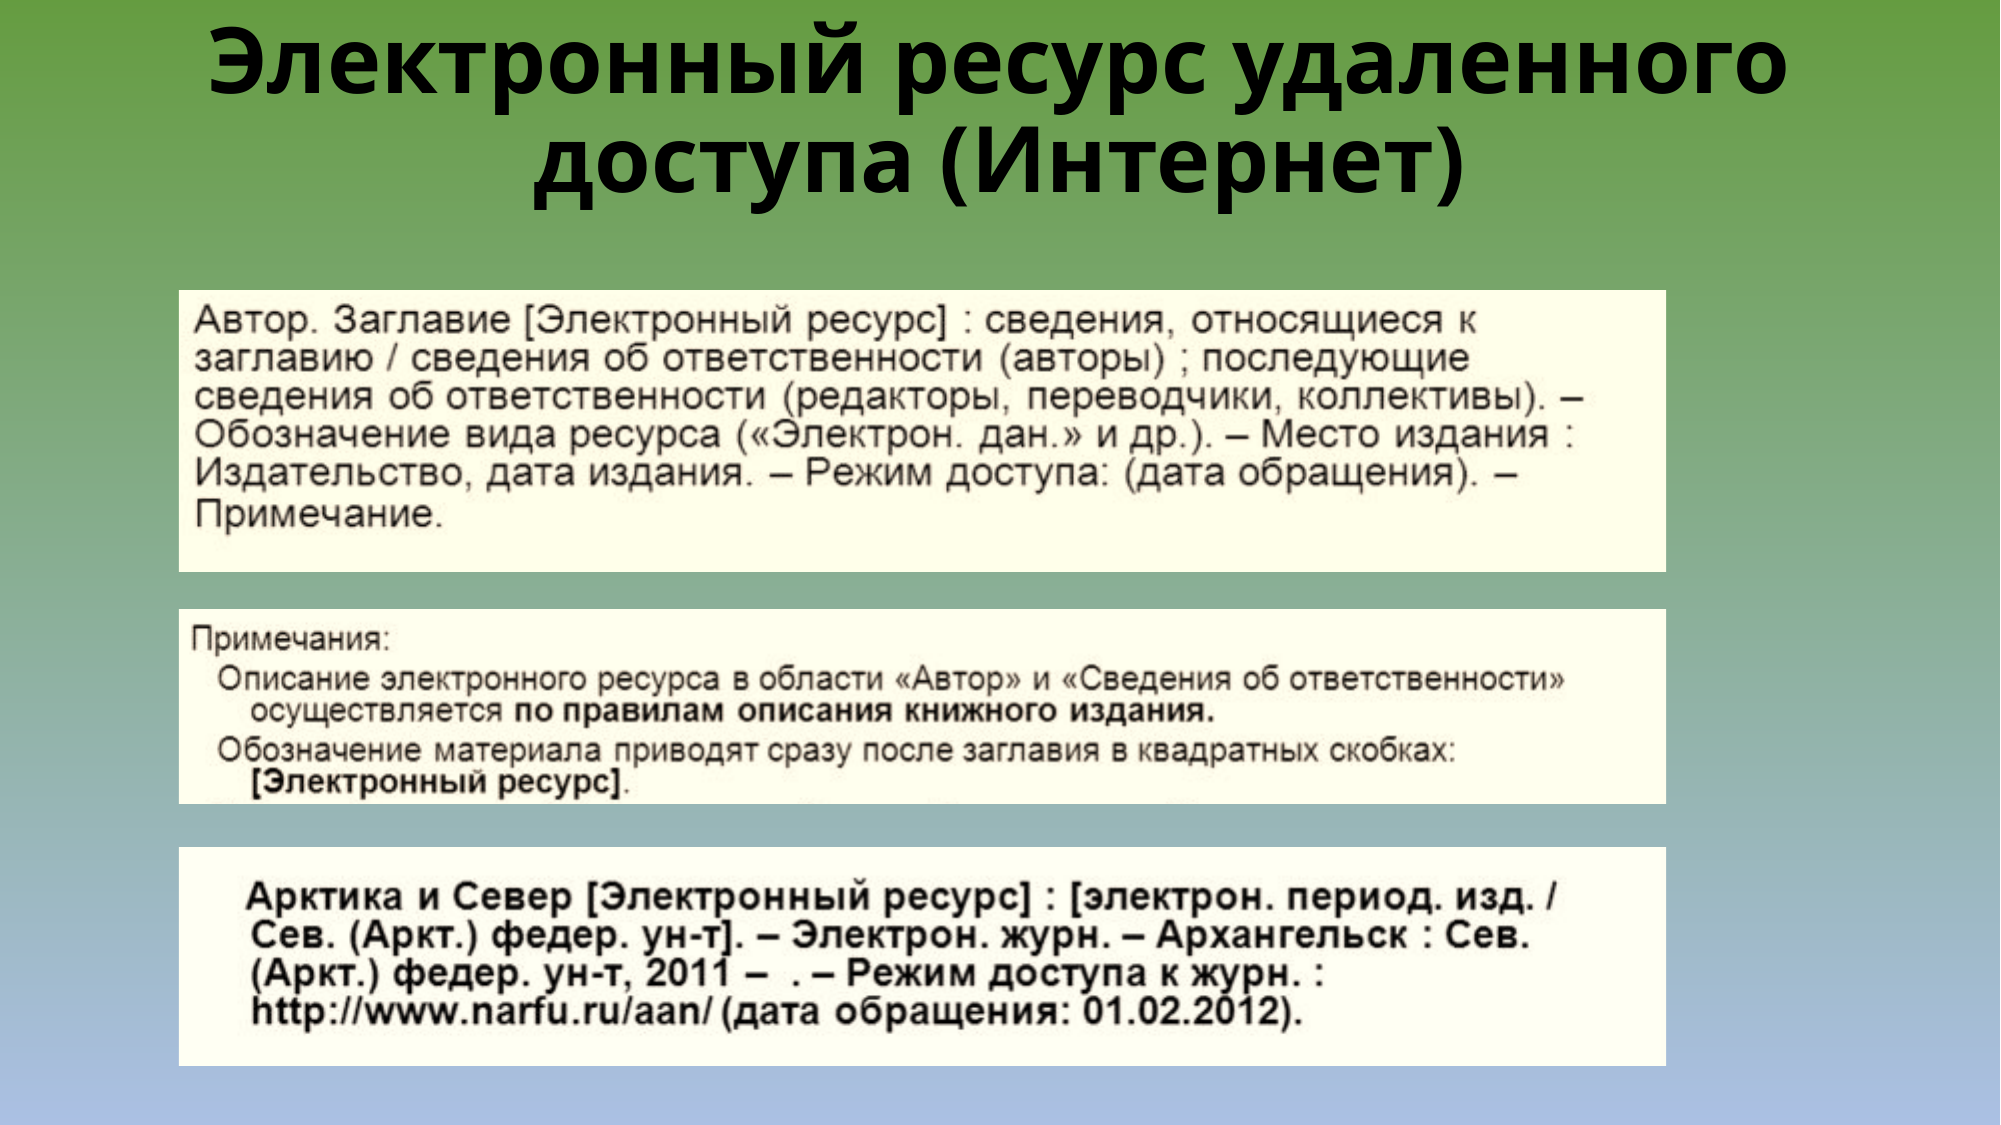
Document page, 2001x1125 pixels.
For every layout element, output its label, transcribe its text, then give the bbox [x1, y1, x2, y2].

picture [178, 609, 1667, 804]
title Электронный ресурс удаленного доступа (Интернет) [137, 4, 1863, 223]
picture [178, 847, 1667, 1066]
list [178, 290, 1667, 572]
